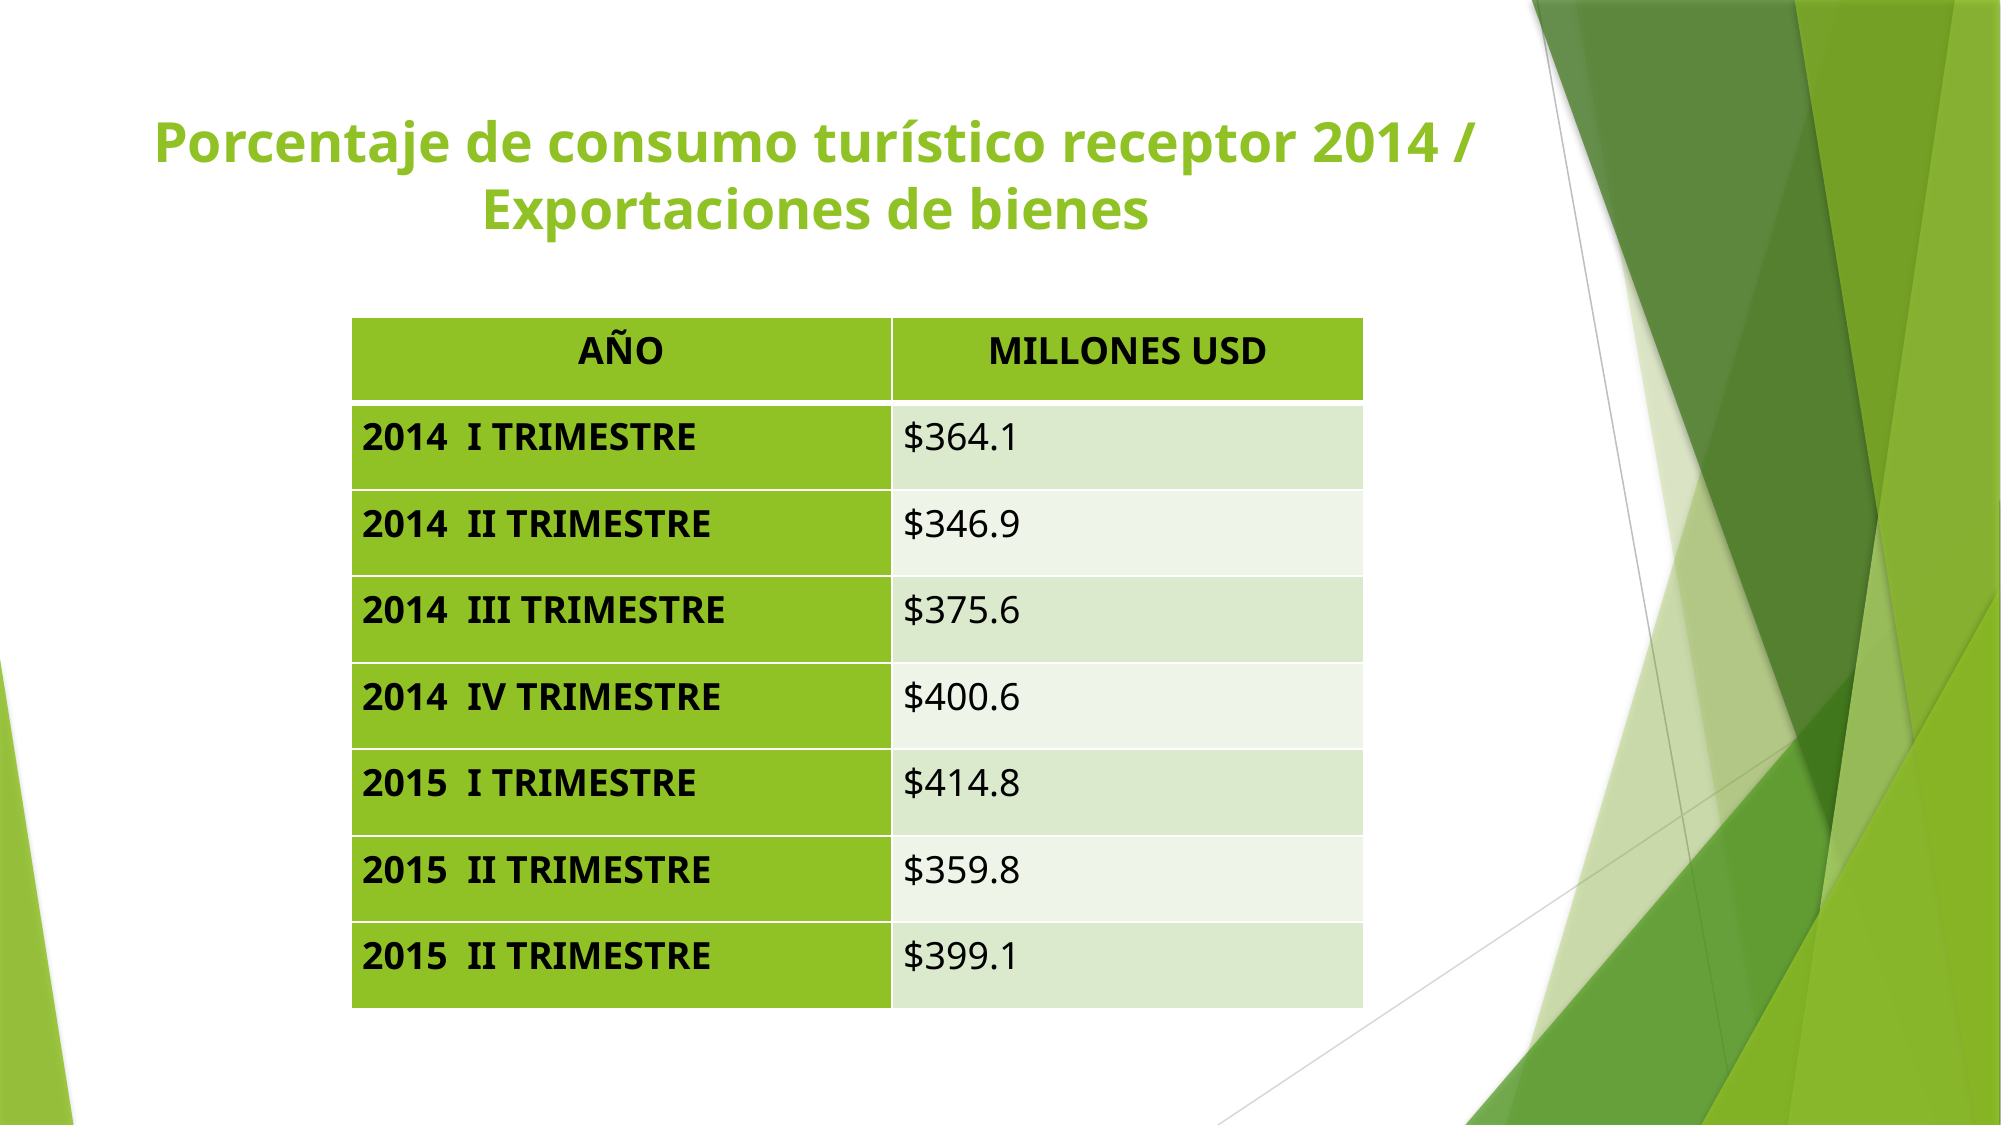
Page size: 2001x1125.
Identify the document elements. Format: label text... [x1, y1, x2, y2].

table_cell 2014 II TRIMESTRE [352, 491, 891, 575]
table_cell 2015 II TRIMESTRE [352, 923, 891, 1008]
table_cell 2014 IV TRIMESTRE [352, 664, 891, 748]
table_cell $375.6 [893, 577, 1363, 662]
table_cell $359.8 [893, 837, 1363, 921]
table_cell 2015 II TRIMESTRE [352, 837, 891, 921]
table_header AÑO [352, 318, 891, 400]
table_header MILLONES USD [893, 318, 1363, 400]
table_cell $399.1 [893, 923, 1363, 1008]
table_cell $364.1 [893, 406, 1363, 489]
table_cell 2014 I TRIMESTRE [352, 406, 891, 489]
table_cell $346.9 [893, 491, 1363, 575]
table_cell 2015 I TRIMESTRE [352, 750, 891, 835]
table_cell $414.8 [893, 750, 1363, 835]
title Porcentaje de consumo turístico receptor 2014 / Exportaciones de bienes [111, 99, 1522, 317]
table_cell 2014 III TRIMESTRE [352, 577, 891, 662]
table_cell $400.6 [893, 664, 1363, 748]
